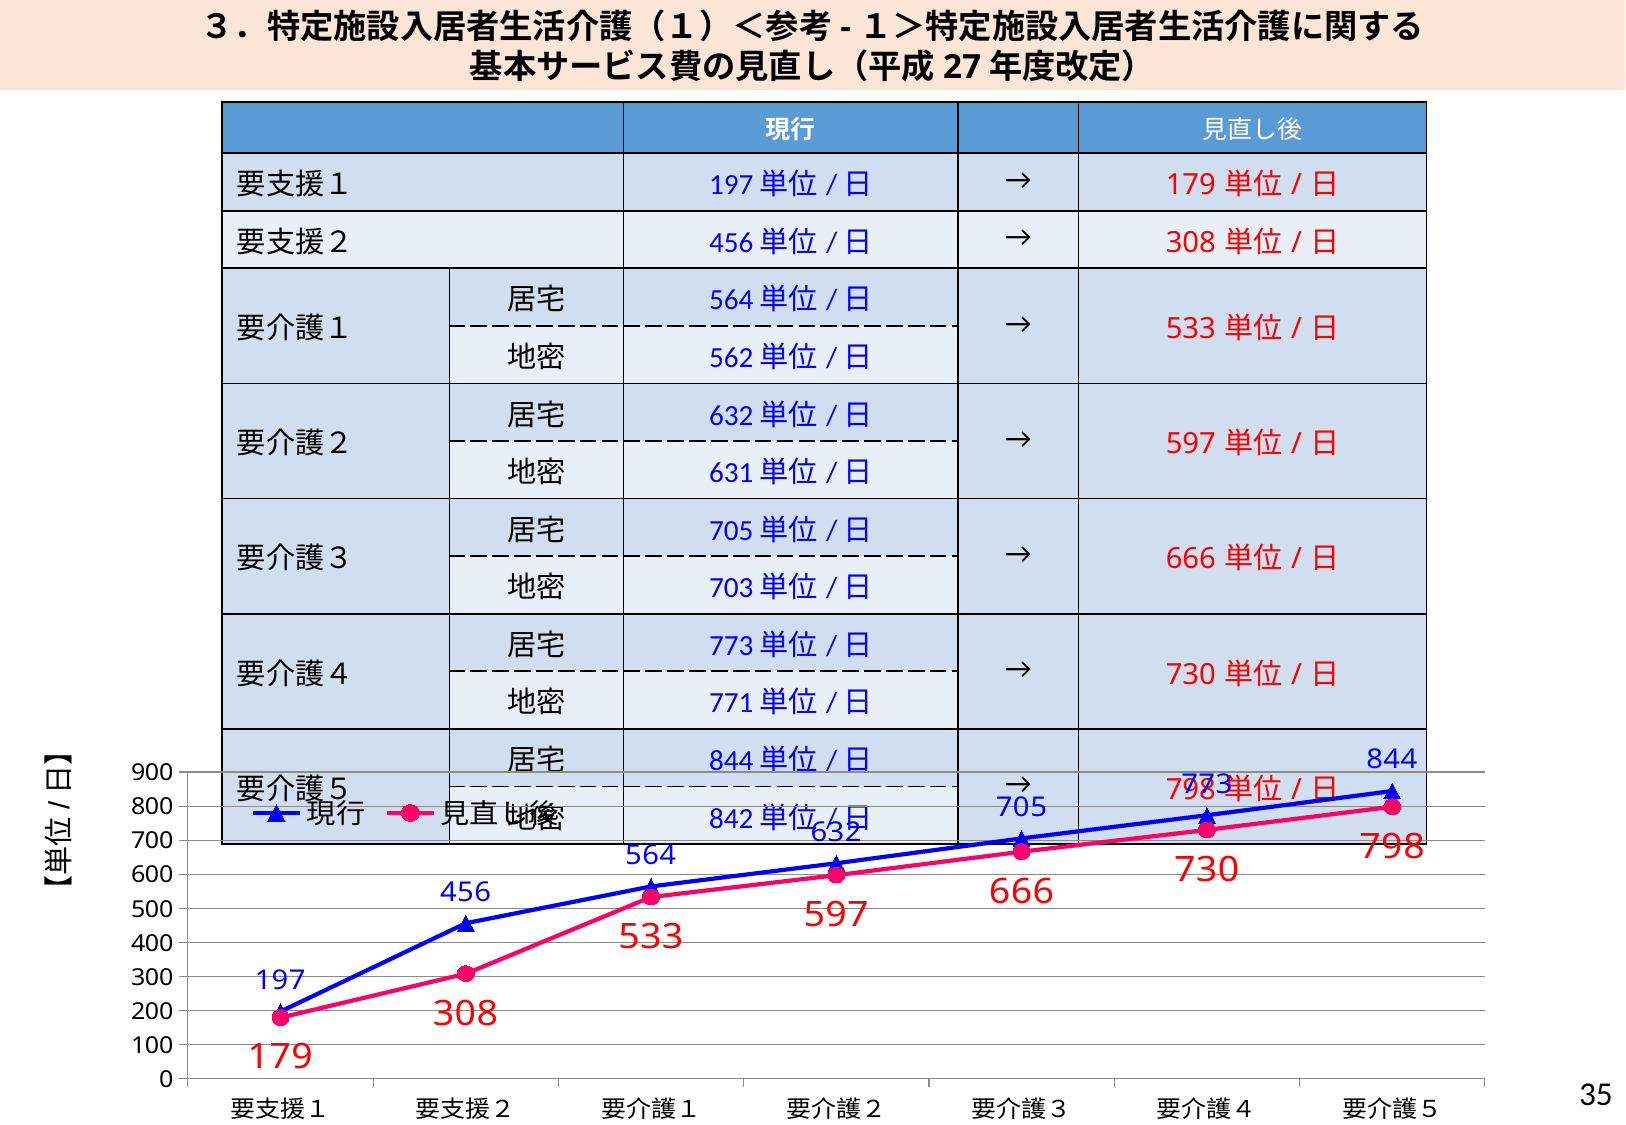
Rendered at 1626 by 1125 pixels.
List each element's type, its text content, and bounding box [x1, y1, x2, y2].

table_cell 705単位/日 [624, 499, 957, 556]
text_box ３．特定施設入居者生活介護（１）＜参考-１＞特定施設入居者生活介護に関する 基本サービス費の見直し（平成27年度改定） [0, 0, 1625, 91]
table_cell → [959, 499, 1078, 613]
table_cell 居宅 [450, 269, 623, 326]
table_cell 要支援１ [223, 154, 623, 210]
table_cell 564単位/日 [624, 269, 957, 326]
table_cell 844単位/日 [624, 730, 957, 739]
table_cell 666単位/日 [1079, 499, 1426, 613]
table_cell 地密 [450, 671, 623, 728]
table_cell 631単位/日 [624, 441, 957, 498]
table_cell 773単位/日 [624, 615, 957, 671]
table_cell 要介護１ [223, 269, 449, 383]
table_cell 562単位/日 [624, 326, 957, 383]
table_cell 533単位/日 [1079, 269, 1426, 383]
table_cell 179単位/日 [1079, 154, 1426, 210]
table_cell 居宅 [450, 730, 623, 739]
table_header [223, 103, 623, 152]
table_header [959, 103, 1078, 152]
table_cell 要支援２ [223, 212, 623, 267]
table_cell 要介護５ [223, 730, 449, 739]
table_cell → [959, 269, 1078, 383]
table_cell 居宅 [450, 615, 623, 671]
table_cell 要介護２ [223, 384, 449, 498]
table_cell 597単位/日 [1079, 384, 1426, 498]
table_cell → [959, 615, 1078, 728]
table_cell 要介護４ [223, 615, 449, 728]
table_cell → [959, 154, 1078, 210]
table_cell 798単位/日 [1079, 730, 1426, 739]
table_cell → [959, 730, 1078, 739]
table_cell 居宅 [450, 499, 623, 556]
chart [91, 739, 1510, 1125]
table_cell 地密 [450, 441, 623, 498]
table_cell 730単位/日 [1079, 615, 1426, 728]
table_cell 456単位/日 [624, 212, 957, 267]
table_header 見直し後 [1079, 103, 1426, 152]
table_cell 地密 [450, 556, 623, 613]
table_cell 居宅 [450, 384, 623, 441]
table_cell 197単位/日 [624, 154, 957, 210]
table_cell 地密 [450, 326, 623, 383]
table_cell 要介護３ [223, 499, 449, 613]
table_cell 632単位/日 [624, 384, 957, 441]
table_cell 308単位/日 [1079, 212, 1426, 267]
table_cell → [959, 212, 1078, 267]
table_cell 771単位/日 [624, 671, 957, 728]
table_header 現行 [624, 103, 957, 152]
text_box 【単位/日】 [32, 778, 91, 920]
slide_number 35 [1514, 1070, 1625, 1114]
table_cell 703単位/日 [624, 556, 957, 613]
table_cell → [959, 384, 1078, 498]
